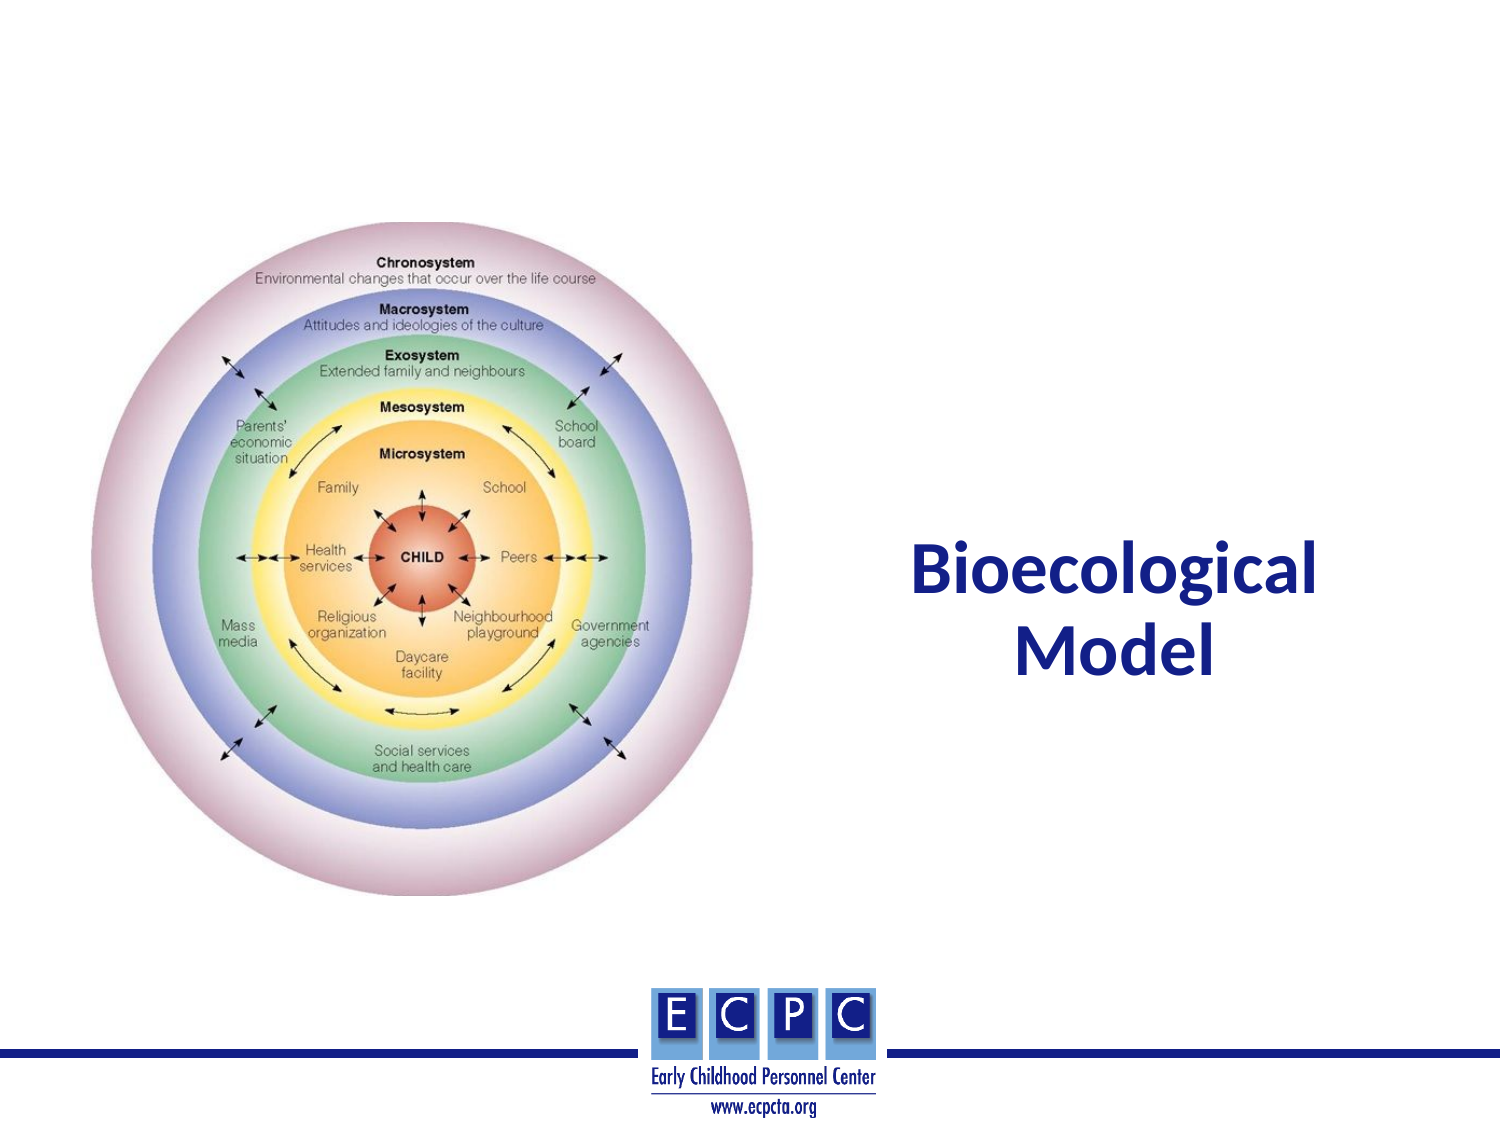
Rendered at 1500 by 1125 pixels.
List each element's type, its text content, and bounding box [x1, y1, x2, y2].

picture [651, 988, 876, 1118]
title Bioecological Model [866, 523, 1363, 818]
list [90, 222, 772, 896]
